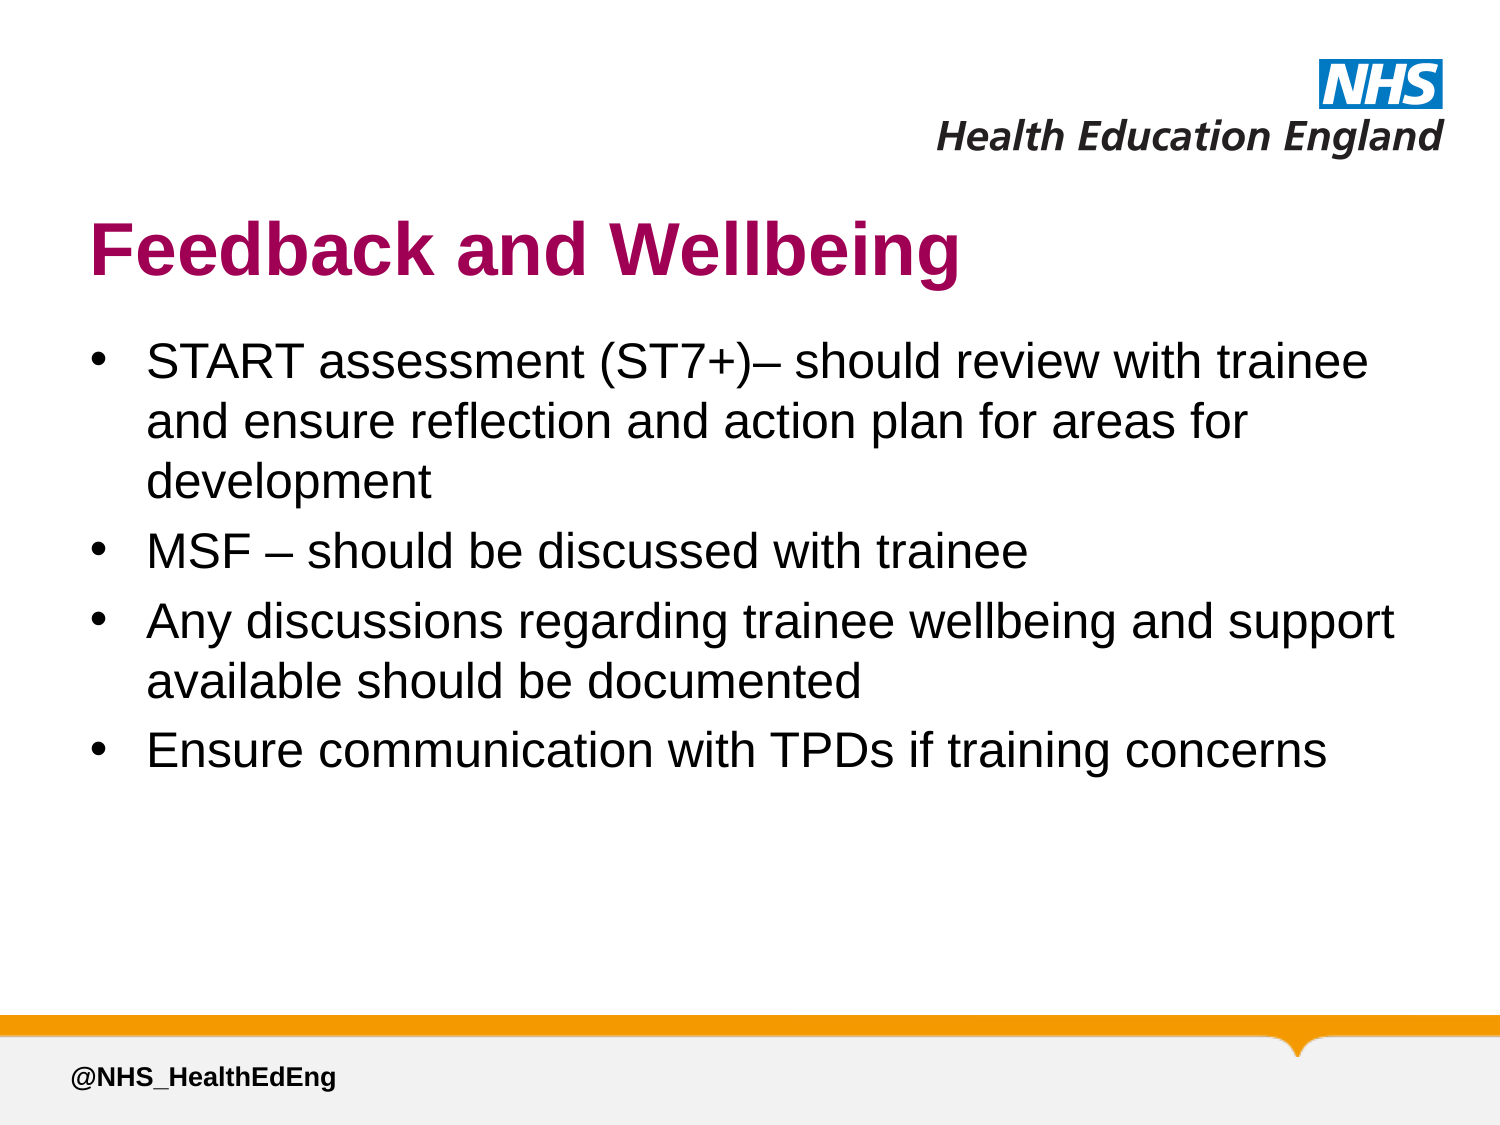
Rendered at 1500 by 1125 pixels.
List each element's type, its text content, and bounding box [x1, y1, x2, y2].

text_box @NHS_HealthEdEng [55, 1052, 932, 1113]
title Feedback and Wellbeing [75, 193, 1350, 305]
list START assessment (ST7+)– should review with trainee and ensure reflection and action plan for areas for development MSF – should be discussed with trainee Any discussions regarding trainee wellbeing and support available should be documented Ensure communication with TPDs if training concerns [75, 320, 1447, 931]
picture [936, 59, 1445, 160]
